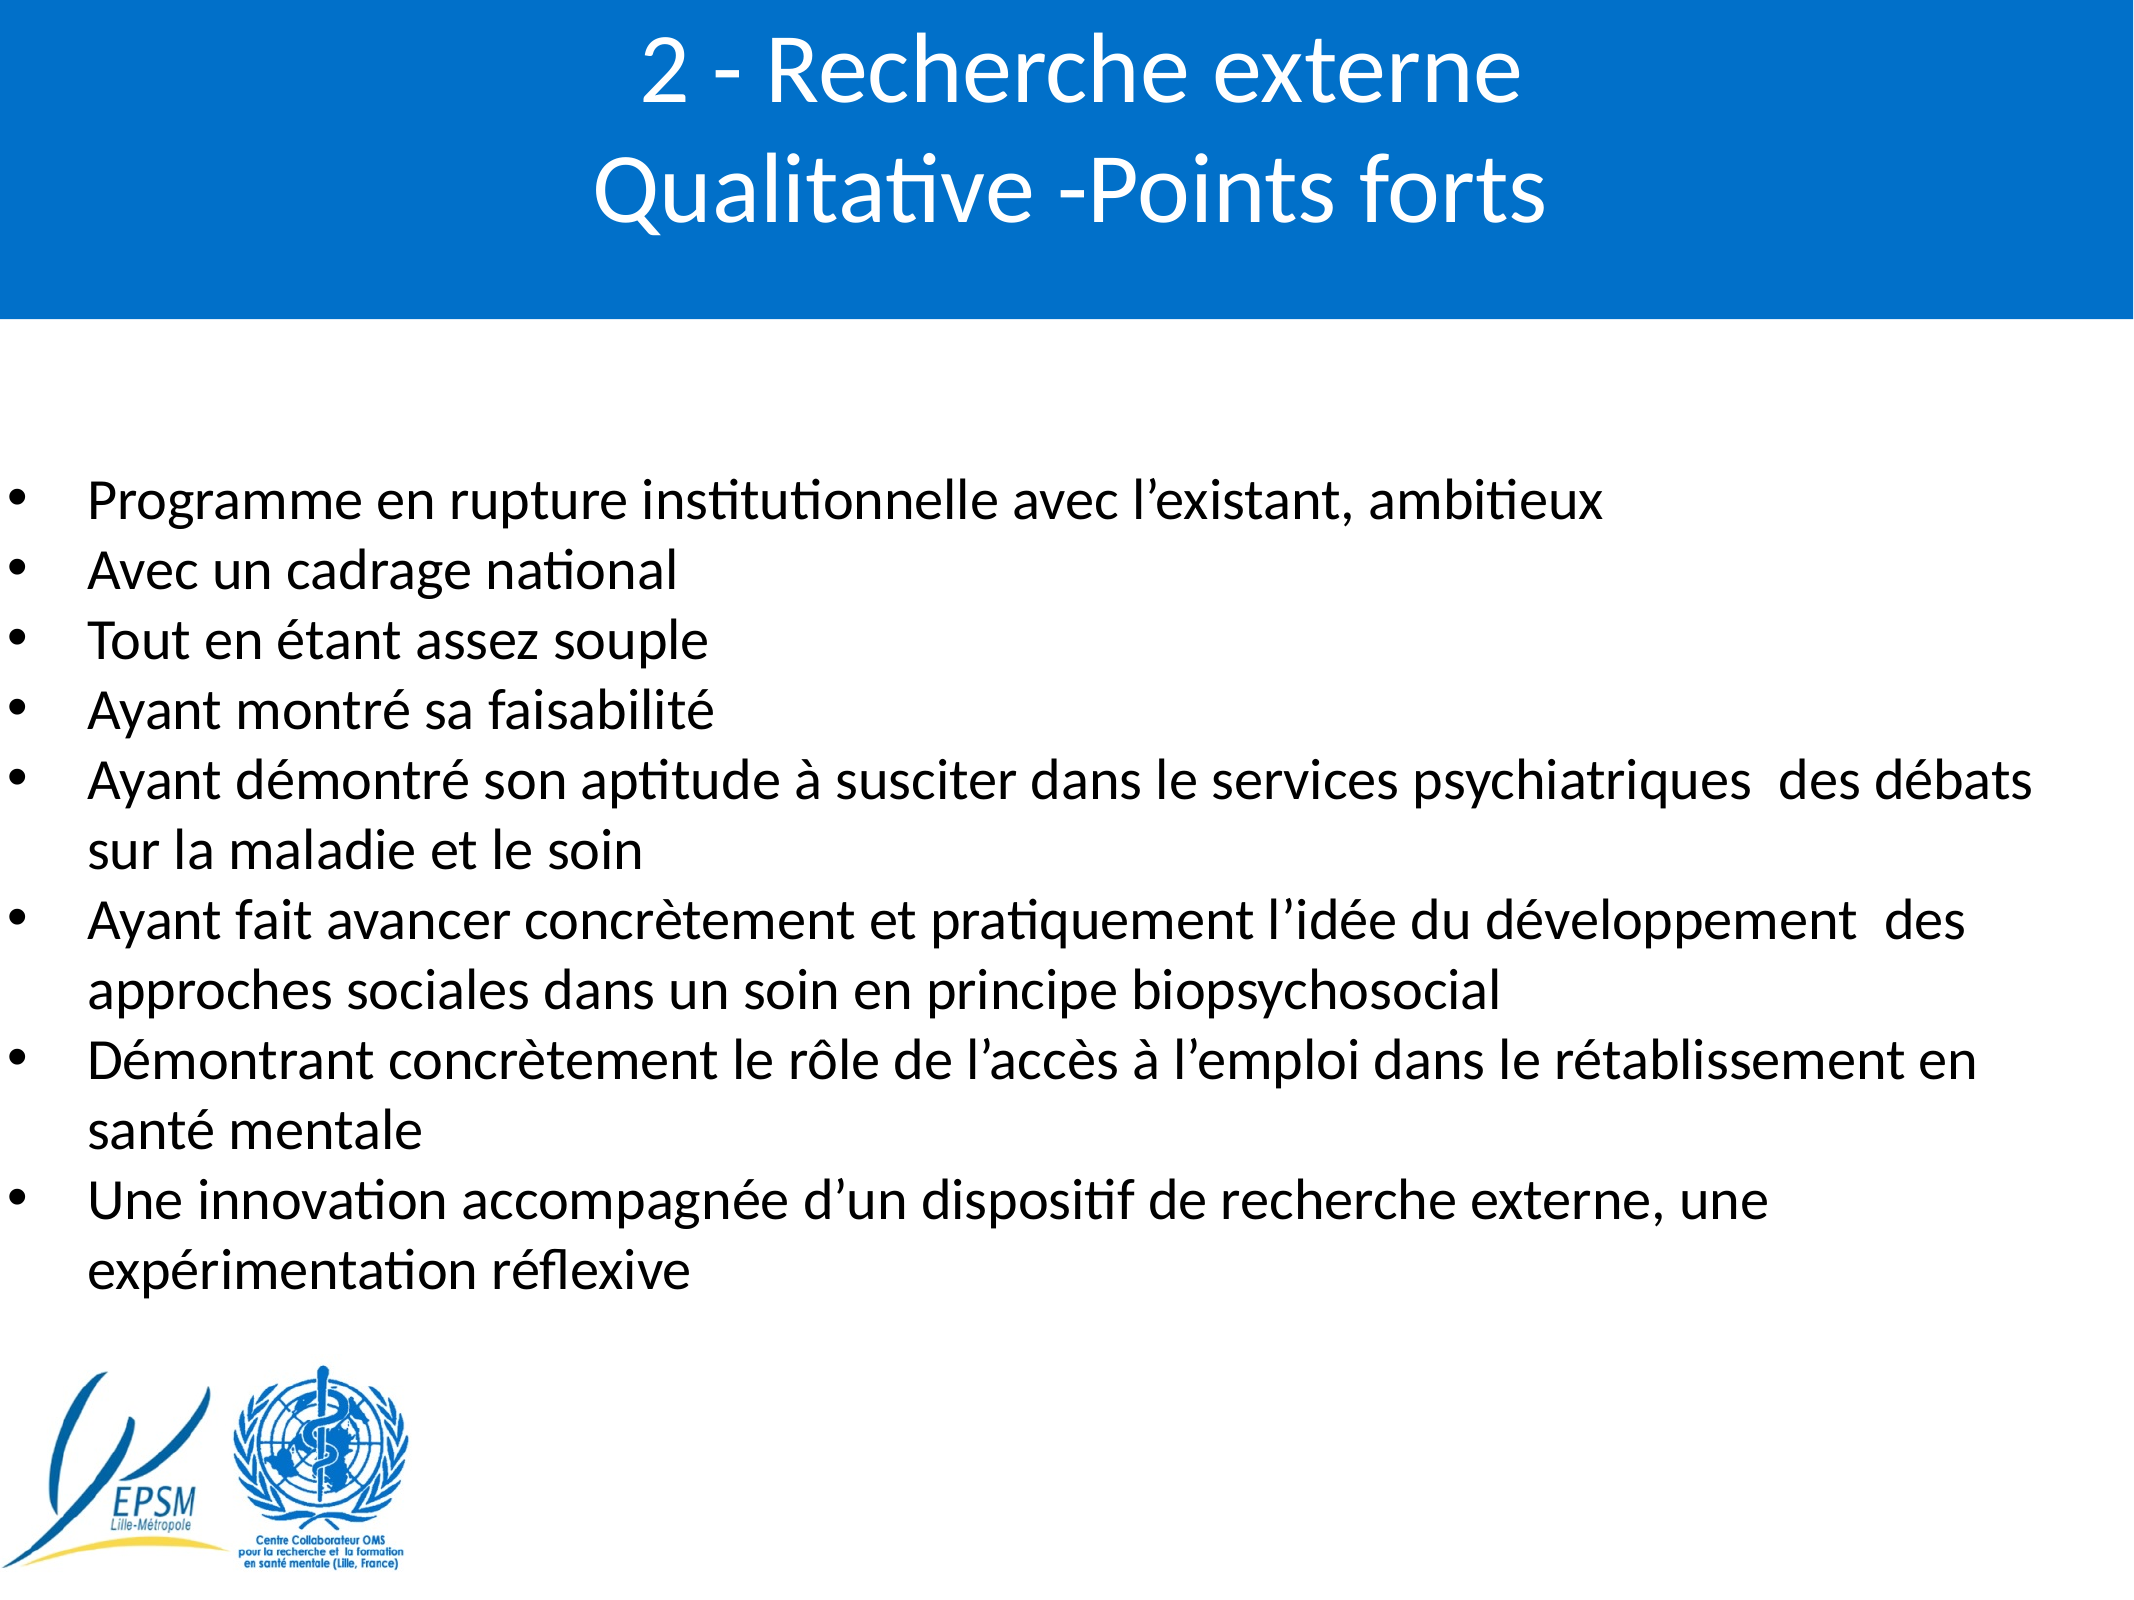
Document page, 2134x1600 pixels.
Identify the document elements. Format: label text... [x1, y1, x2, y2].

text_box Programme en rupture institutionnelle avec l’existant, ambitieux Avec un cadrage national Tout en étant assez souple Ayant montré sa faisabilité Ayant démontré son aptitude à susciter dans le services psychiatriques des débats sur la maladie et le soin Ayant fait avancer concrètement et pratiquement l’idée du développement des approches sociales dans un soin en principe biopsychosocial Démontrant concrètement le rôle de l’accès à l’emploi dans le rétablissement en santé mentale Une innovation accompagnée d’un dispositif de recherche externe, une expérimentation réflexive [7, 461, 2109, 1302]
picture [0, 1354, 412, 1584]
text_box 2 - Recherche externe Qualitative -Points forts [404, 0, 1760, 254]
text_box [0, 0, 2134, 320]
